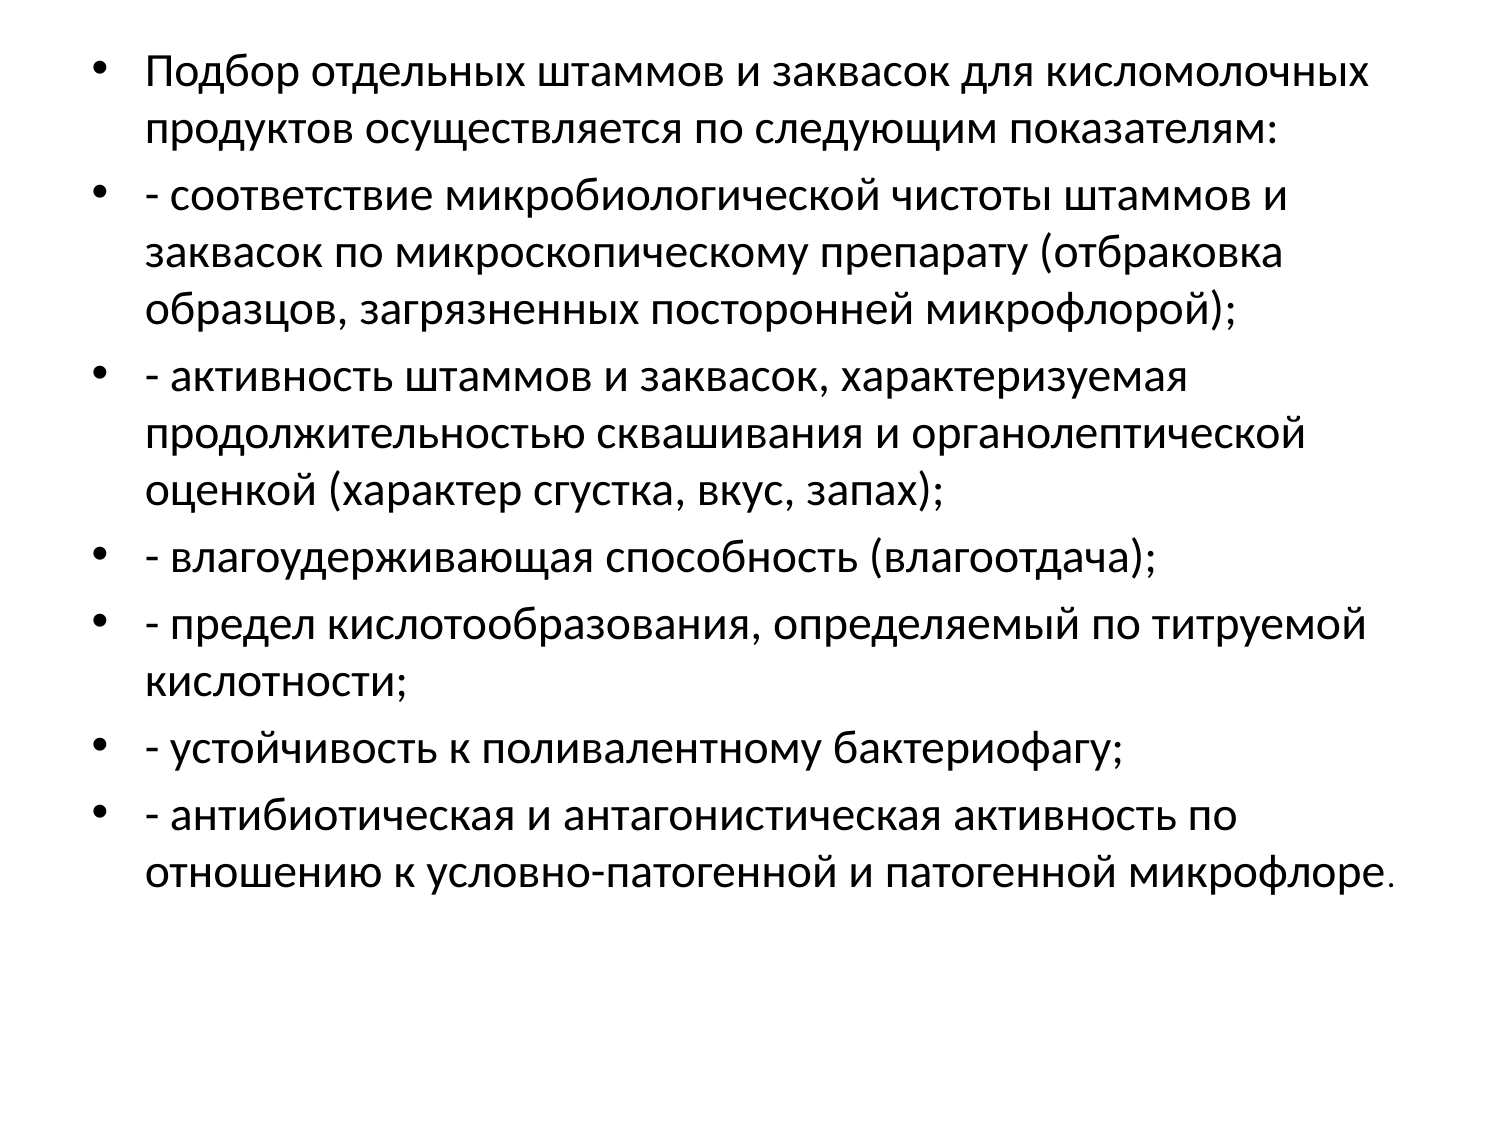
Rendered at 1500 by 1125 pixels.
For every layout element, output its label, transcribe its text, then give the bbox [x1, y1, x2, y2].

list Подбор отдельных штаммов и заквасок для кисломолочных продуктов осуществляется по следующим показателям: - соответствие микробиологической чистоты штаммов и заквасок по микроскопическому препарату (отбраковка образцов, загрязненных посторонней микрофлорой); - активность штаммов и заквасок, характеризуемая продолжительностью сквашивания и органолептической оценкой (характер сгустка, вкус, запах); - влагоудерживающая способность (влагоотдача); - предел кислотообразования, определяемый по титруемой кислотности; - устойчивость к поливалентному бактериофагу; - антибиотическая и антагонистическая активность по отношению к условно-патогенной и патогенной микрофлоре. [76, 30, 1427, 923]
